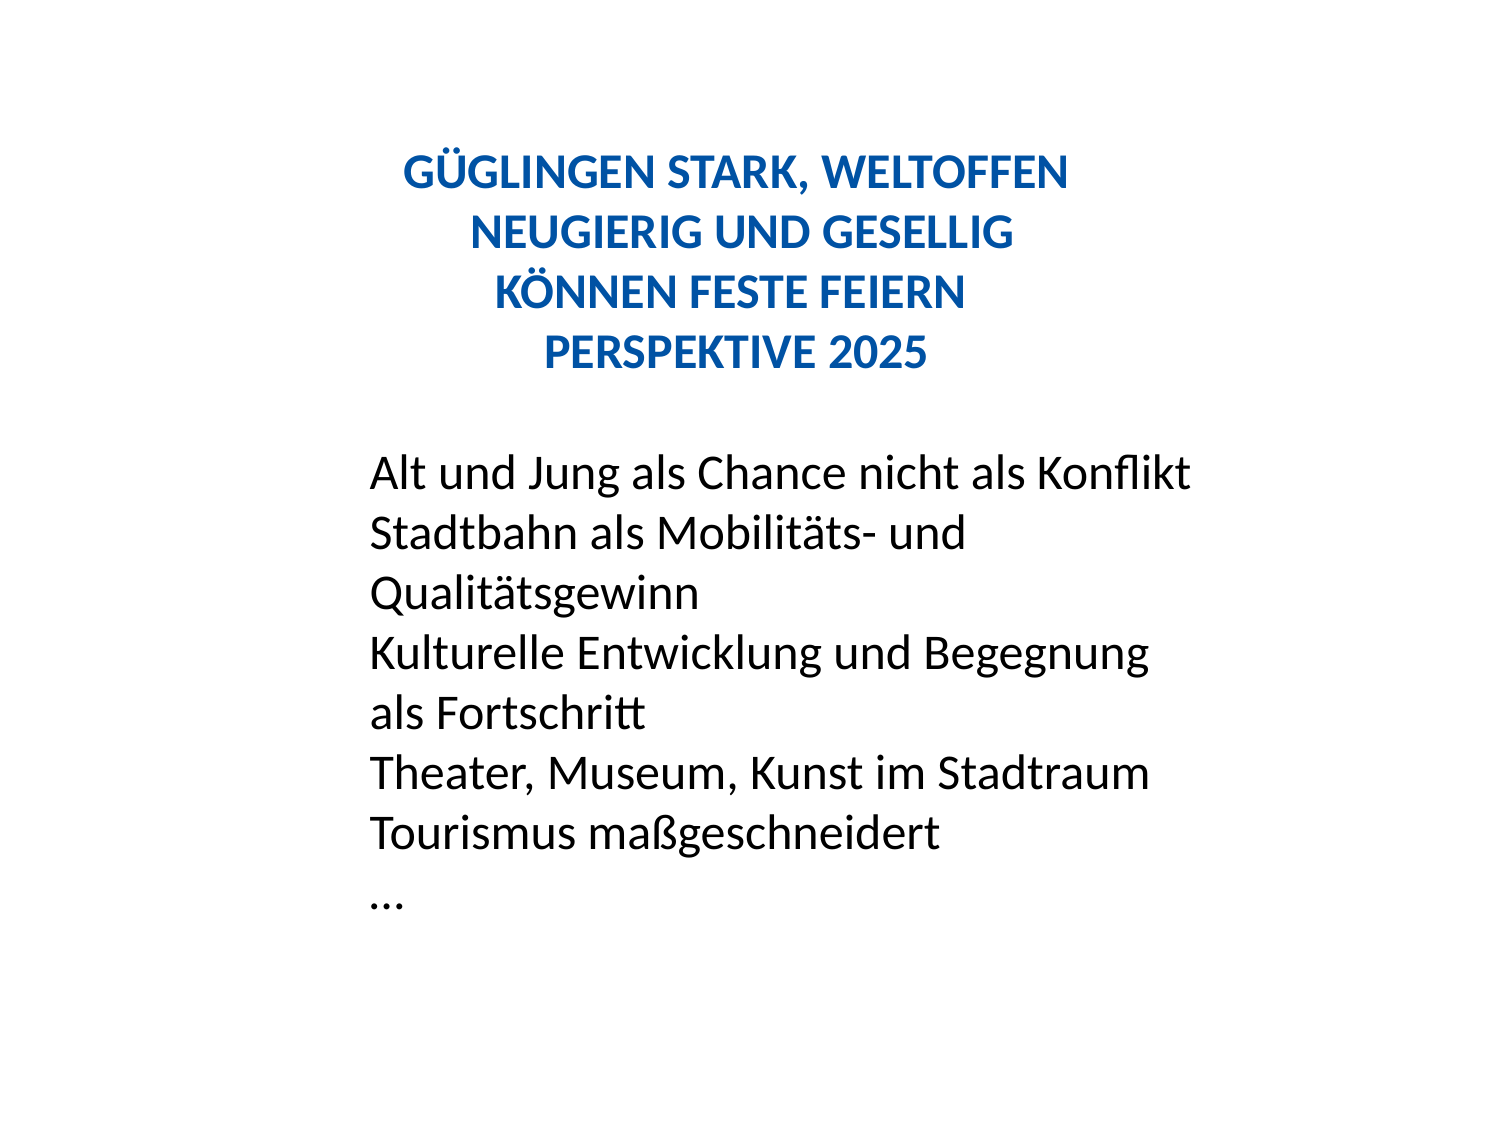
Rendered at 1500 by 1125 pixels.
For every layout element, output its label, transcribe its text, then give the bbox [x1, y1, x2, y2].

text_box Güglingen stark, weltoffen neugierig und gesellig Können Feste feiern Perspektive 2025 [289, 131, 1184, 386]
text_box Alt und Jung als Chance nicht als Konflikt Stadtbahn als Mobilitäts- und Qualitätsgewinn Kulturelle Entwicklung und Begegnung als Fortschritt Theater, Museum, Kunst im Stadtraum Tourismus maßgeschneidert … [354, 432, 1229, 928]
